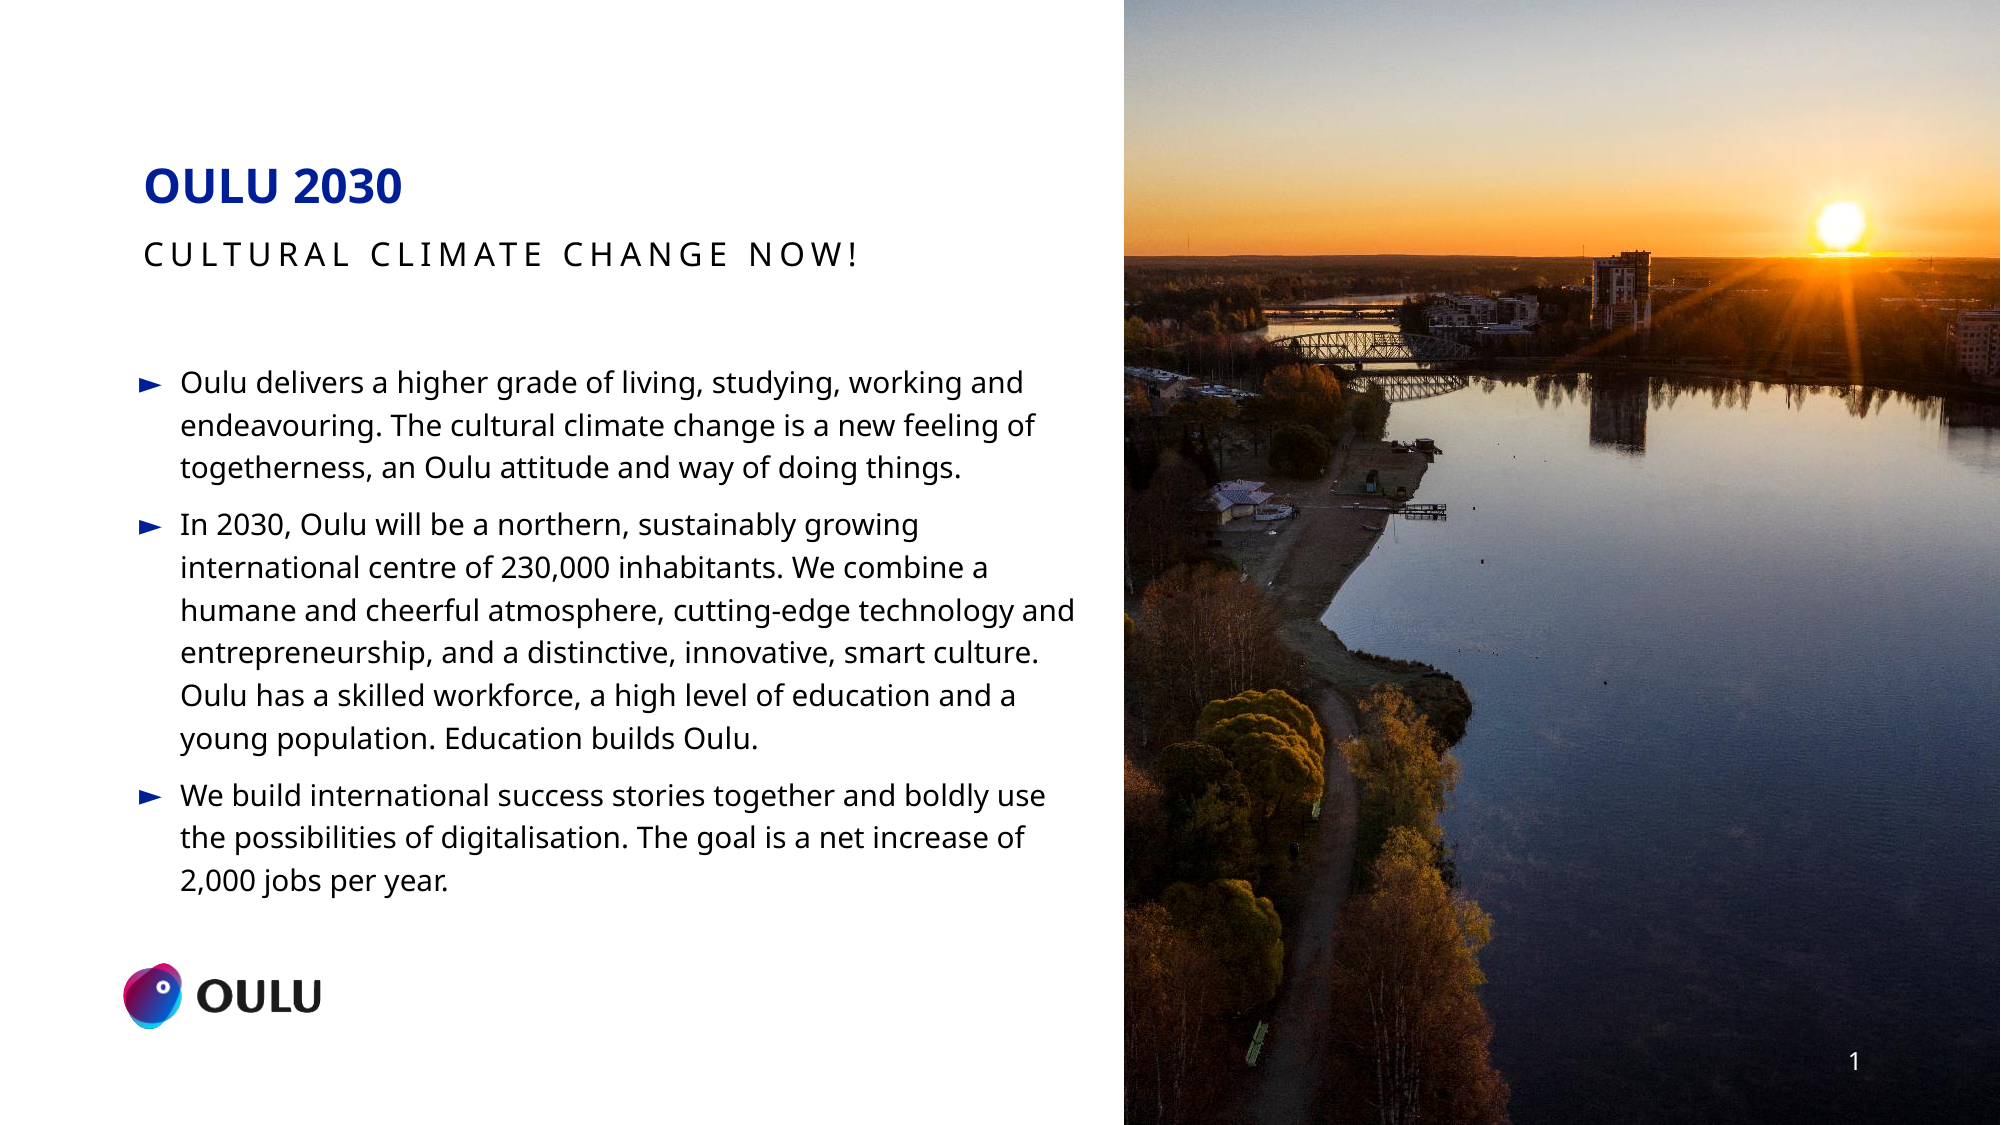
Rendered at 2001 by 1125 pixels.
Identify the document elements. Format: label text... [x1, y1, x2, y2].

picture [1124, 0, 2000, 1125]
title OULU 2030 CULTURAL CLIMATE CHANGE NOW! [128, 119, 1063, 284]
list Oulu delivers a higher grade of living, studying, working and endeavouring. The cultural climate change is a new feeling of togetherness, an Oulu attitude and way of doing things. In 2030, Oulu will be a northern, sustainably growing international centre of 230,000 inhabitants. We combine a humane and cheerful atmosphere, cutting-edge technology and entrepreneurship, and a distinctive, innovative, smart culture. Oulu has a skilled workforce, a high level of education and a young population. Education builds Oulu. We build international success stories together and boldly use the possibilities of digitalisation. The goal is a net increase of 2,000 jobs per year. [124, 349, 1100, 911]
picture [118, 943, 324, 1046]
